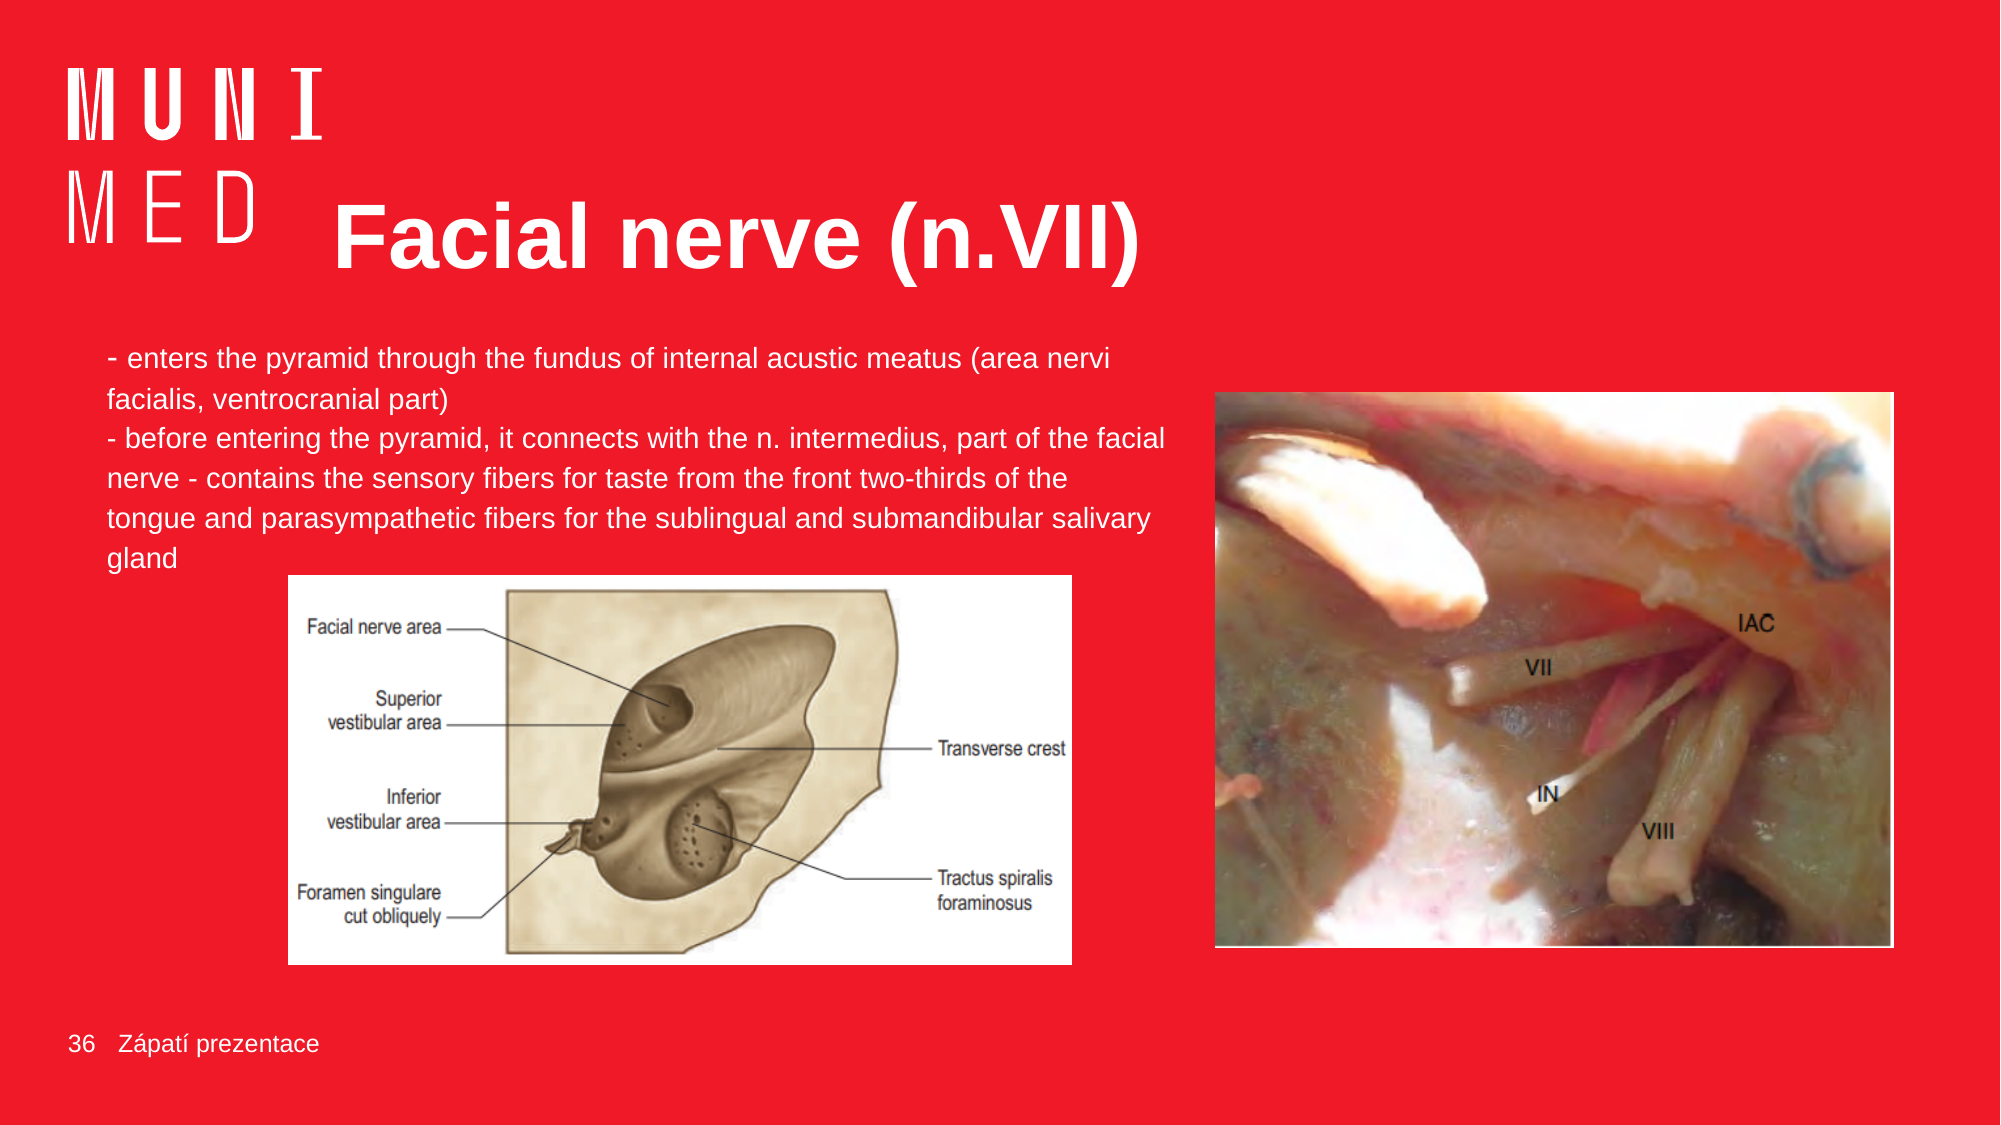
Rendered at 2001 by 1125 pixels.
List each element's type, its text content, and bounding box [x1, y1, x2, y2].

slide_number 36 [67, 1021, 110, 1063]
title Facial nerve (n.VII) [332, 194, 2000, 387]
subtitle - enters the pyramid through the fundus of internal acustic meatus (area nervi facialis, ventrocranial part) - before entering the pyramid, it connects with the n. intermedius, part of the facial nerve - contains the sensory fibers for taste from the front two-thirds of the tongue and parasympathetic fibers for the sublingual and submandibular salivary gland [106, 329, 1179, 445]
picture [1214, 392, 1894, 948]
picture [288, 574, 1072, 965]
footer Zápatí prezentace [118, 1021, 1418, 1063]
